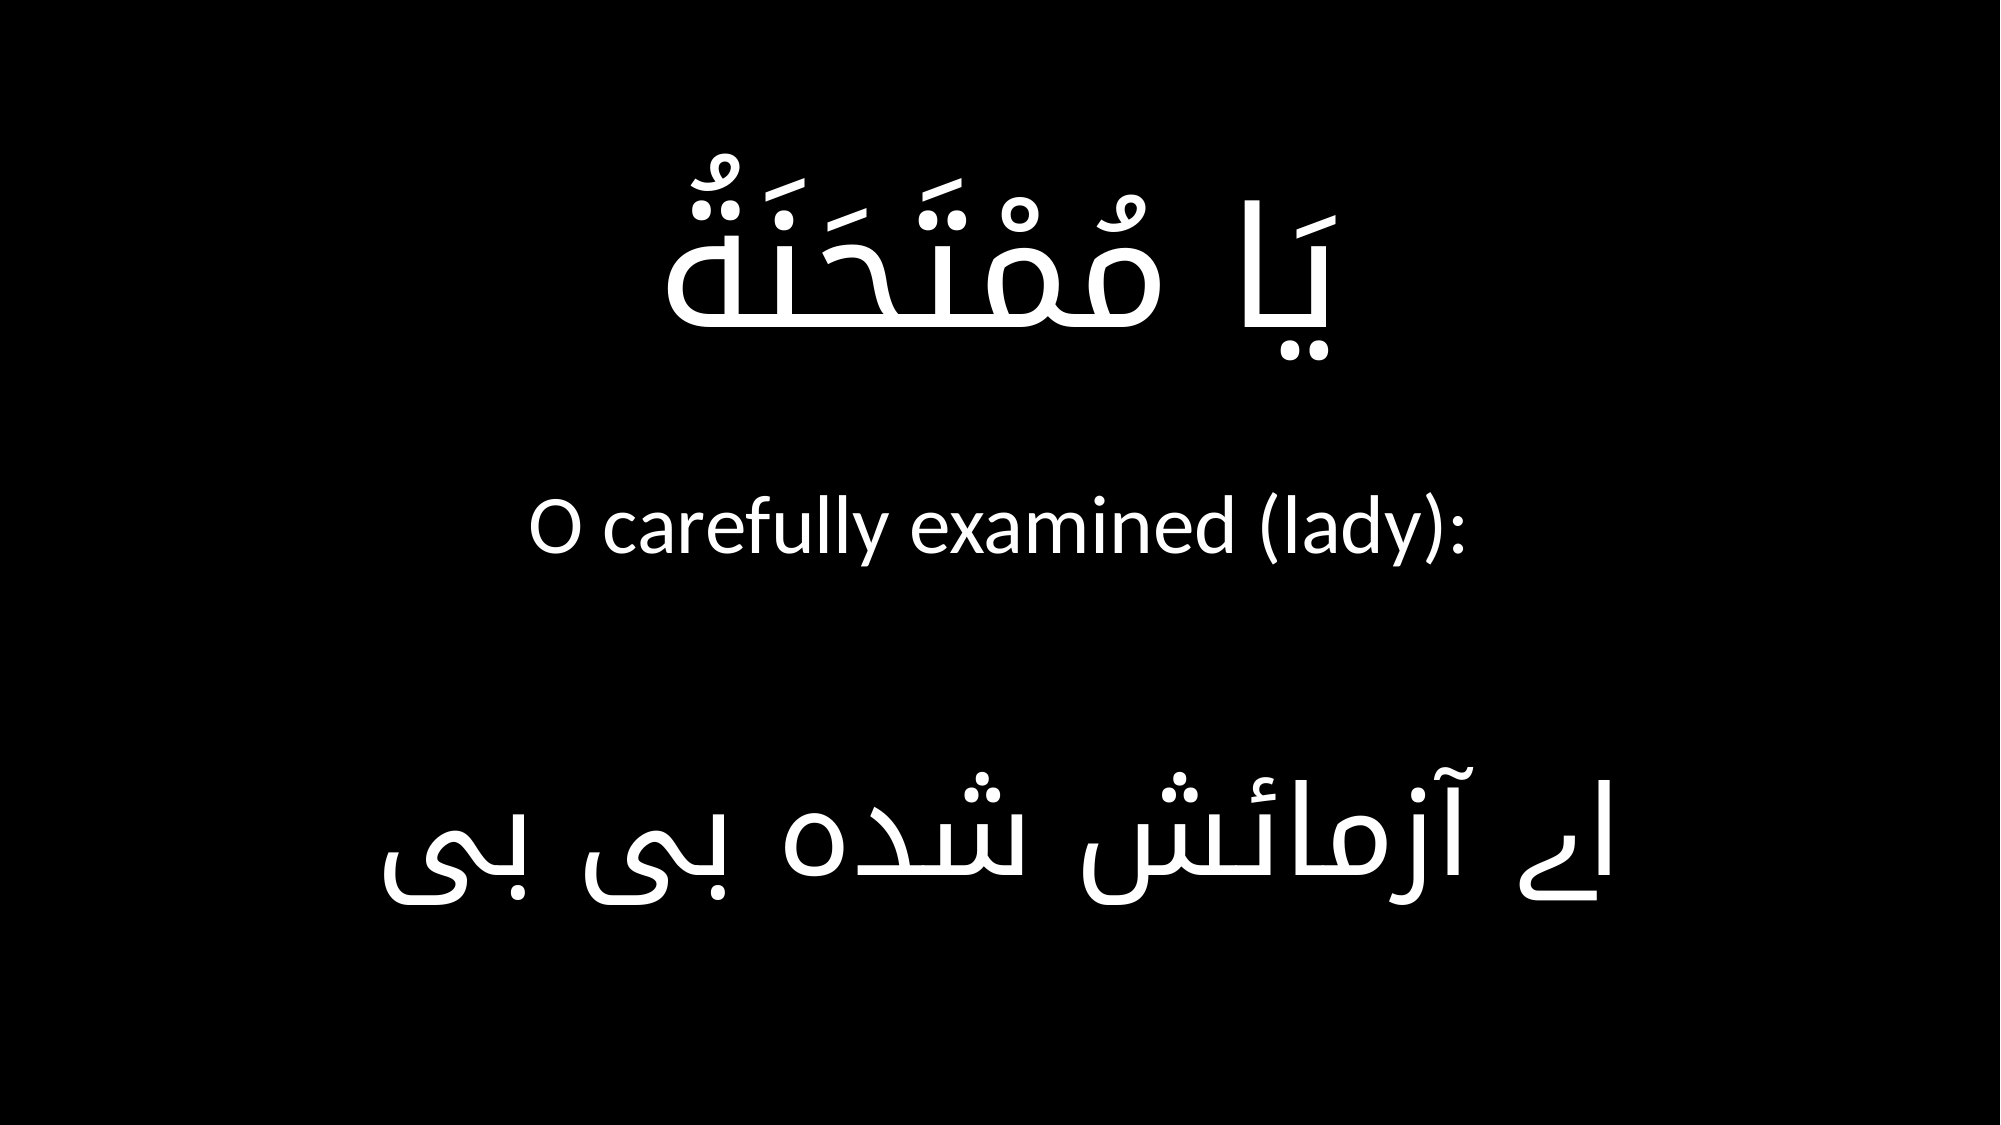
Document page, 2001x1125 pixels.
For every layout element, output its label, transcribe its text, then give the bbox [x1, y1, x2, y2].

list يَا مُمْتَحَنَةُ [116, 175, 1884, 427]
text_box اے آزمائش شدہ بی بی [116, 760, 1884, 1012]
text_box O carefully examined (lady): [137, 473, 1863, 652]
